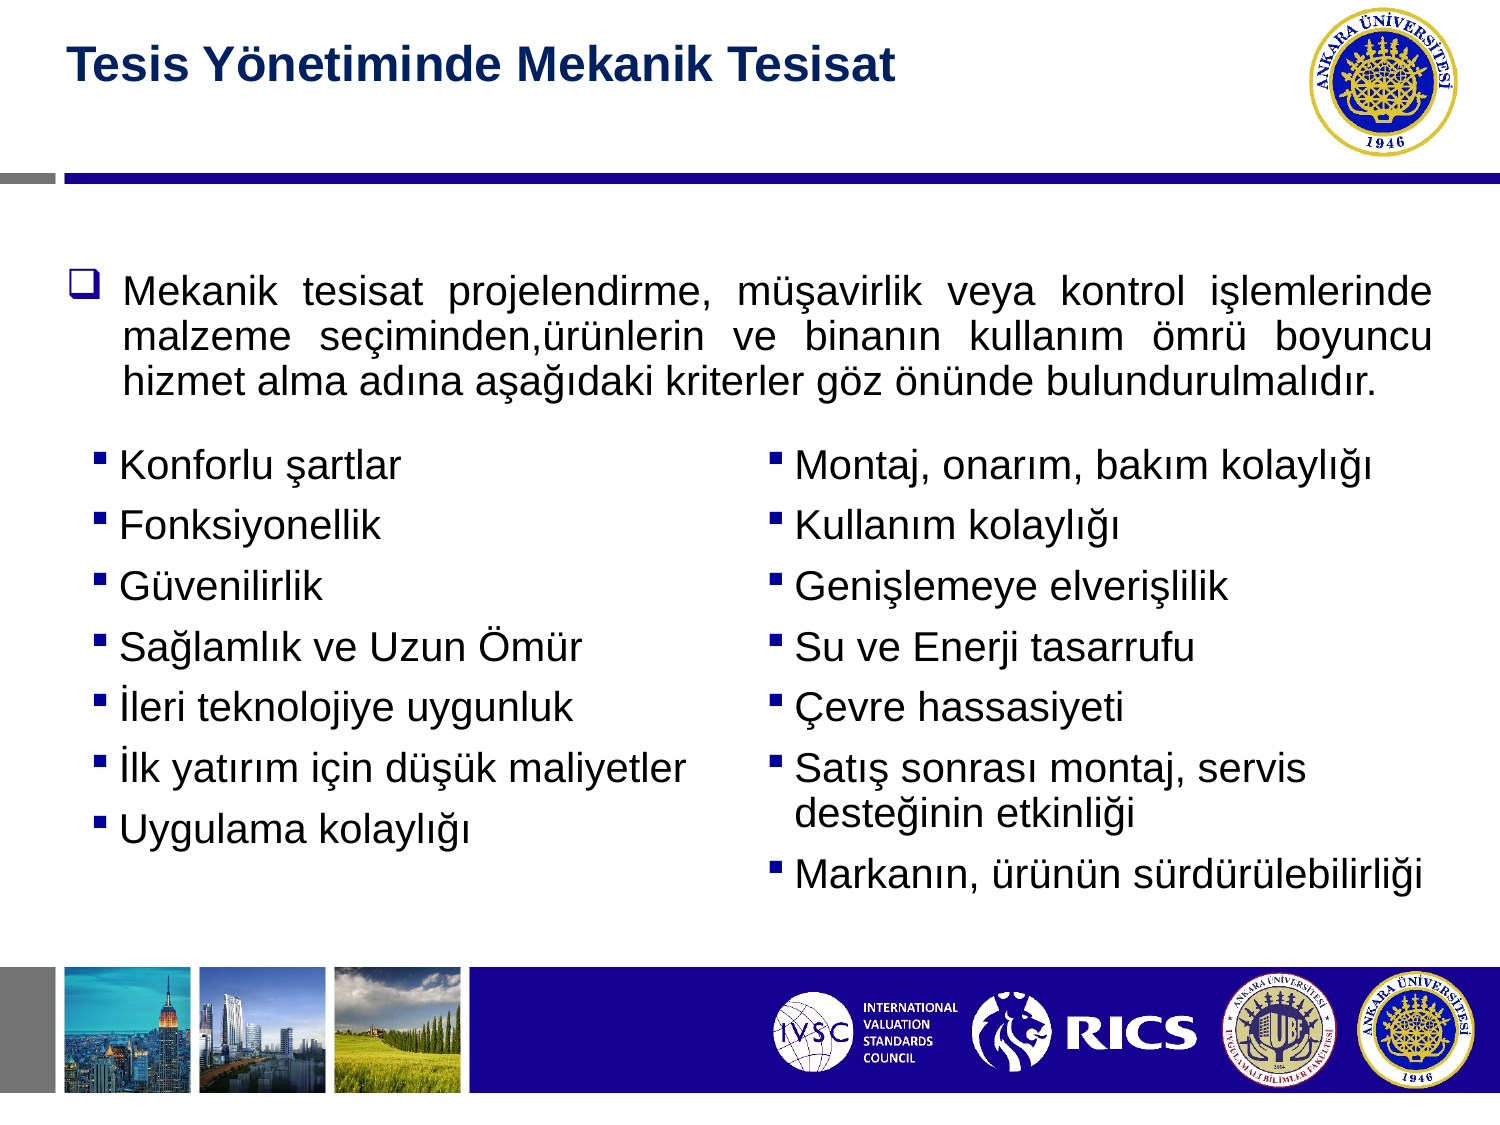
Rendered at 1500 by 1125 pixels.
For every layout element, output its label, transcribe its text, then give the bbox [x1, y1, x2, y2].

text_box Tesis Yönetiminde Mekanik Tesisat [51, 30, 1183, 136]
list Mekanik tesisat projelendirme, müşavirlik veya kontrol işlemlerinde malzeme seçiminden,ürünlerin ve binanın kullanım ömrü boyuncu hizmet alma adına aşağıdaki kriterler göz önünde bulundurulmalıdır. [51, 262, 1449, 925]
picture [0, 0, 1500, 1125]
text_box Konforlu şartlar Fonksiyonellik Güvenilirlik Sağlamlık ve Uzun Ömür İleri teknolojiye uygunluk İlk yatırım için düşük maliyetler Uygulama kolaylığı Montaj, onarım, bakım kolaylığı Kullanım kolaylığı Genişlemeye elverişlilik Su ve Enerji tasarrufu Çevre hassasiyeti Satış sonrası montaj, servis desteğinin etkinliği Markanın, ürünün sürdürülebilirliği [75, 436, 1457, 779]
